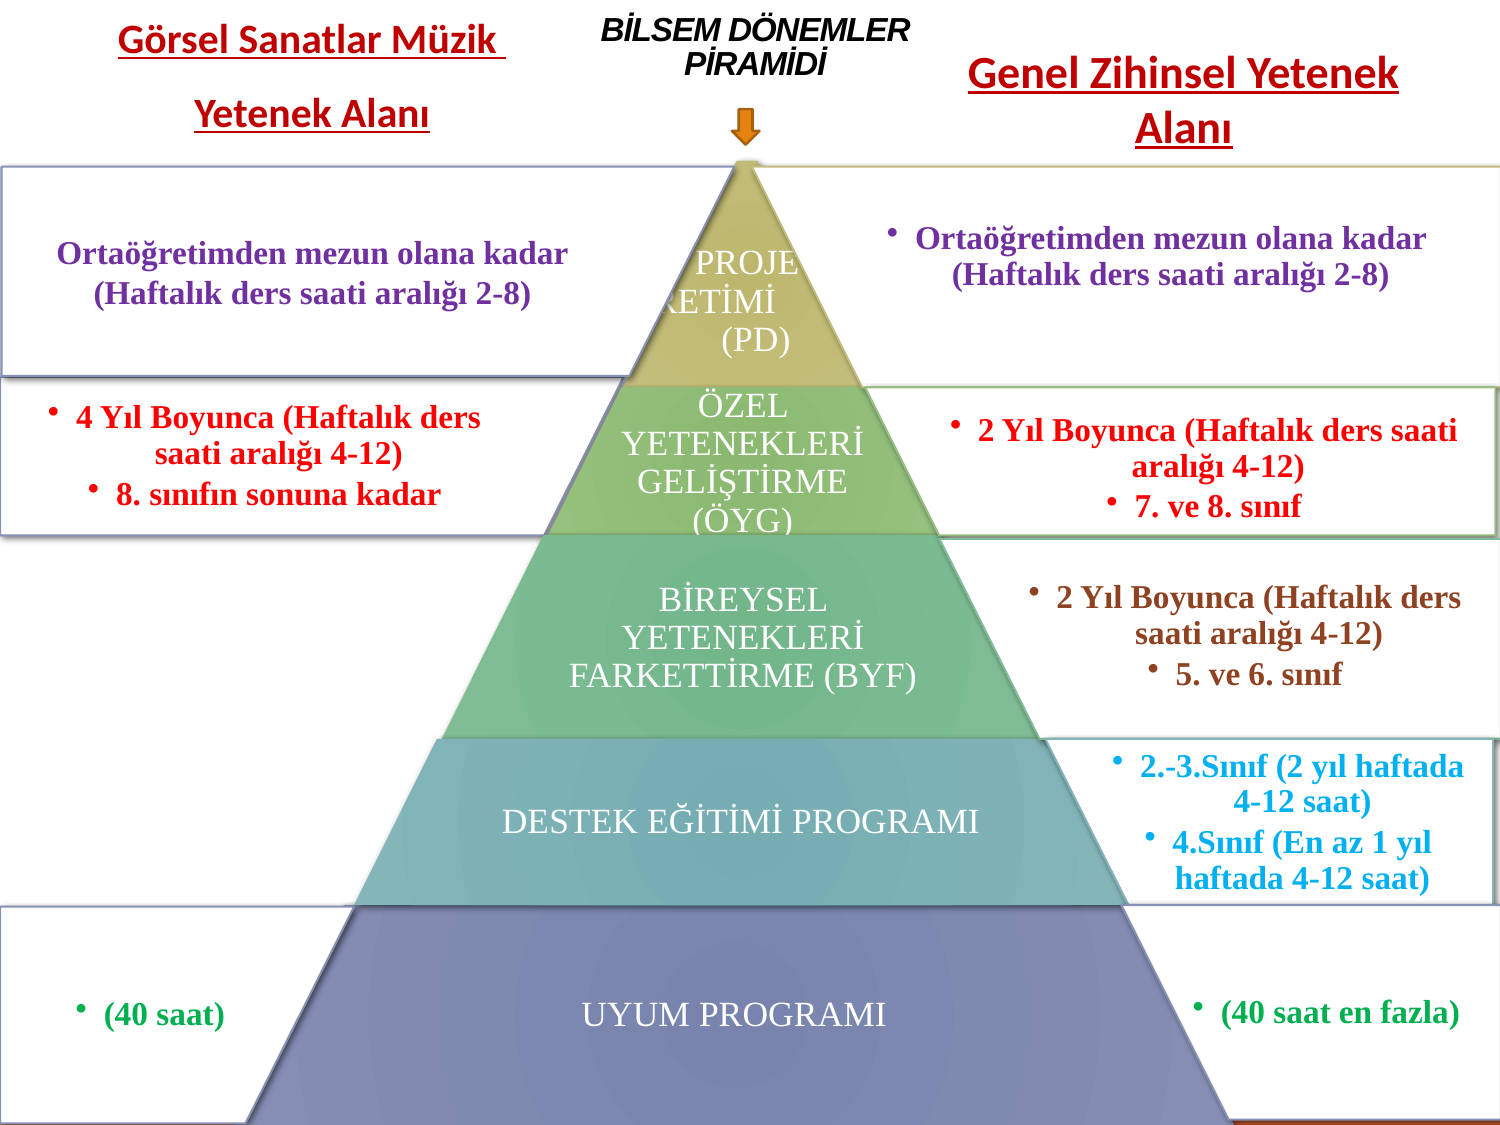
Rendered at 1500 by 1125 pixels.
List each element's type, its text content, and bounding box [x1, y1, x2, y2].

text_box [0, 166, 735, 377]
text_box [0, 382, 544, 536]
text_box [353, 738, 1041, 906]
text_box Genel Zihinsel Yetenek Alanı [923, 34, 1428, 161]
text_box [751, 166, 1500, 388]
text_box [864, 386, 1496, 551]
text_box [0, 906, 355, 1124]
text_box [1120, 904, 1500, 1121]
text_box [730, 107, 761, 146]
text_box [623, 160, 872, 383]
list Görsel Sanatlar Müzik Yetenek Alanı [51, 10, 556, 162]
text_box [363, 914, 1120, 1125]
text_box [440, 534, 935, 735]
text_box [1044, 738, 1494, 908]
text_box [938, 532, 1500, 740]
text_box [545, 386, 861, 531]
title BİLSEM DÖNEMLER PİRAMİDİ [559, 0, 951, 90]
